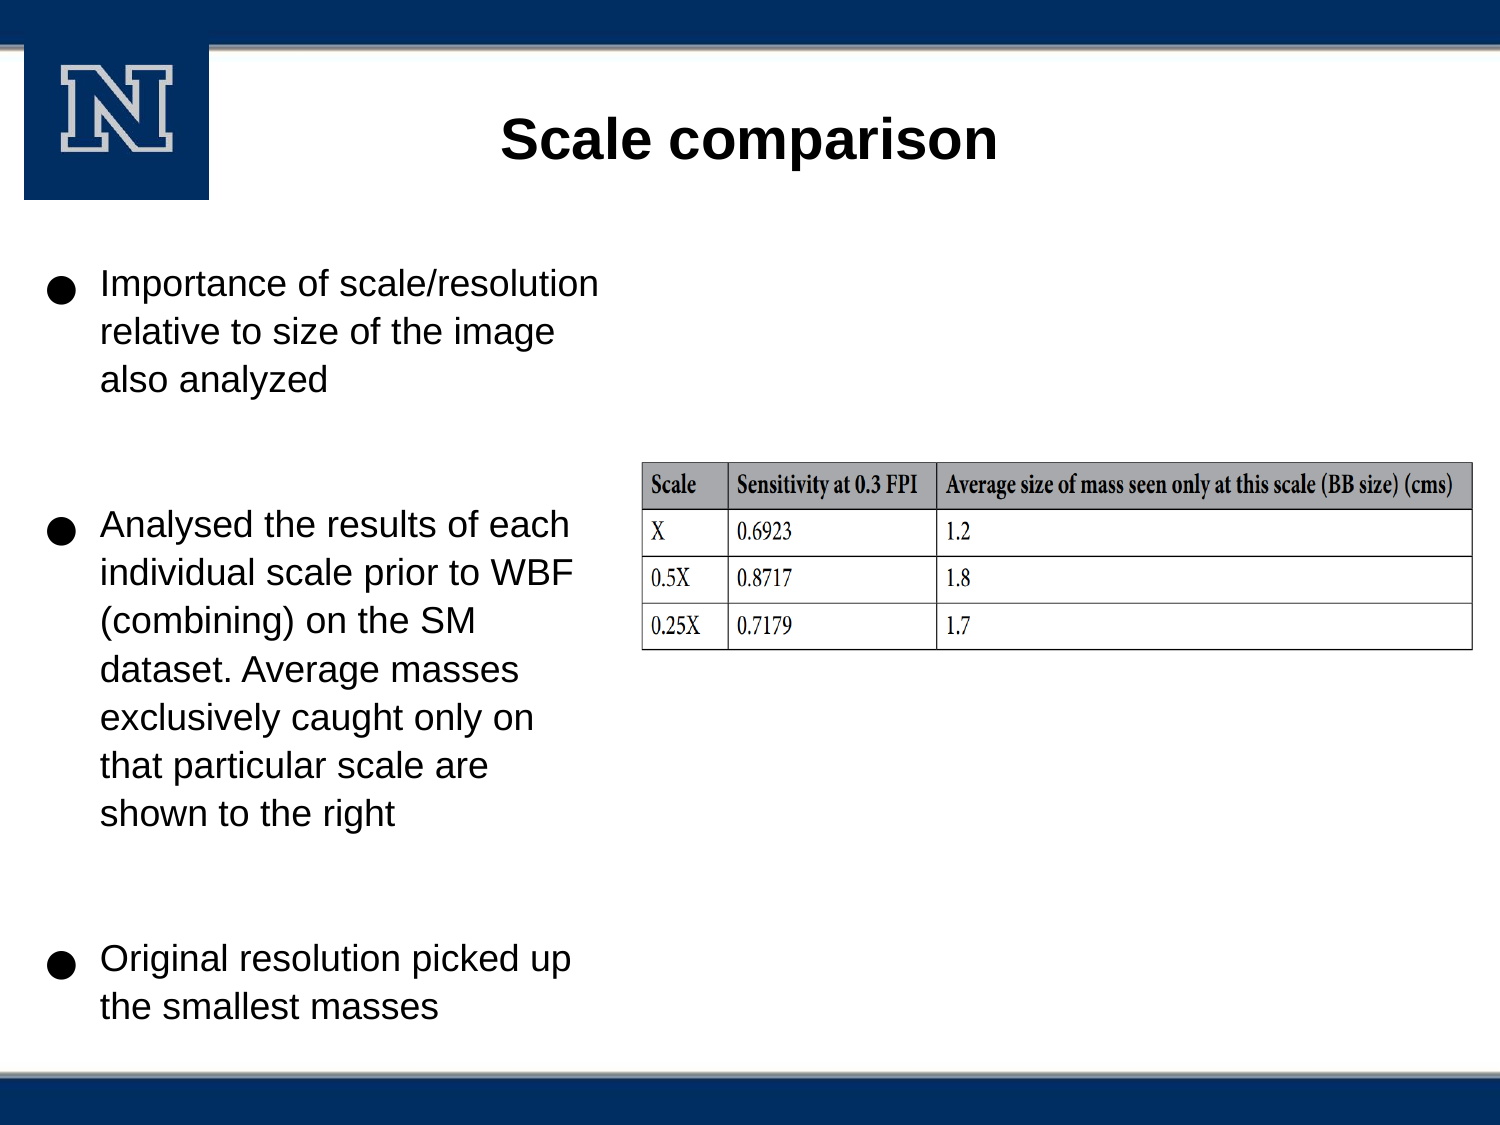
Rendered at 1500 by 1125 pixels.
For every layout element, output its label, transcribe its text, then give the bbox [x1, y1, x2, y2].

list Importance of scale/resolution relative to size of the image also analyzed Analysed the results of each individual scale prior to WBF (combining) on the SM dataset. Average masses exclusively caught only on that particular scale are shown to the right Original resolution picked up the smallest masses [12, 240, 620, 1069]
title Scale comparison [51, 97, 1449, 223]
picture [0, 0, 1500, 200]
picture [637, 453, 1478, 659]
picture [0, 1062, 1500, 1125]
